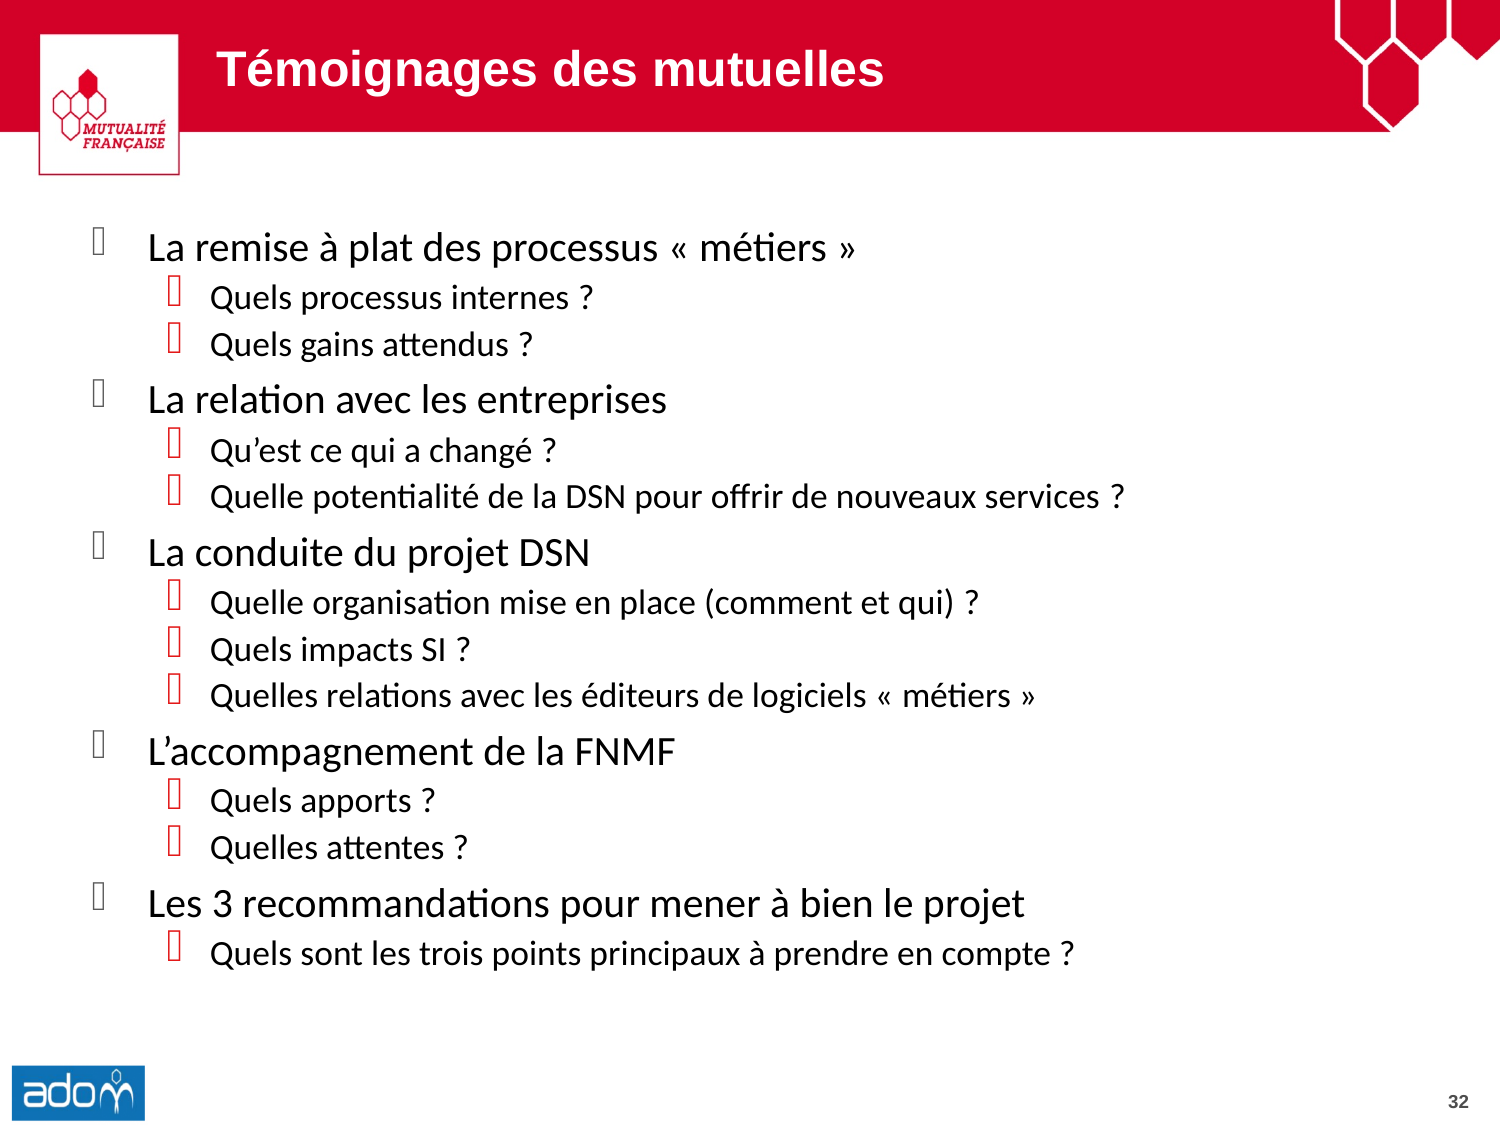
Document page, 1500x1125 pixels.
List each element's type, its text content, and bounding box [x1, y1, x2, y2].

list La remise à plat des processus « métiers » Quels processus internes ? Quels gains attendus ? La relation avec les entreprises Qu’est ce qui a changé ? Quelle potentialité de la DSN pour offrir de nouveaux services ? La conduite du projet DSN Quelle organisation mise en place (comment et qui) ? Quels impacts SI ? Quelles relations avec les éditeurs de logiciels « métiers » L’accompagnement de la FNMF Quels apports ? Quelles attentes ? Les 3 recommandations pour mener à bien le projet Quels sont les trois points principaux à prendre en compte ? [76, 212, 1489, 1125]
picture [0, 0, 1500, 182]
title Témoignages des mutuelles [187, 0, 1326, 134]
picture [11, 1063, 76, 1125]
